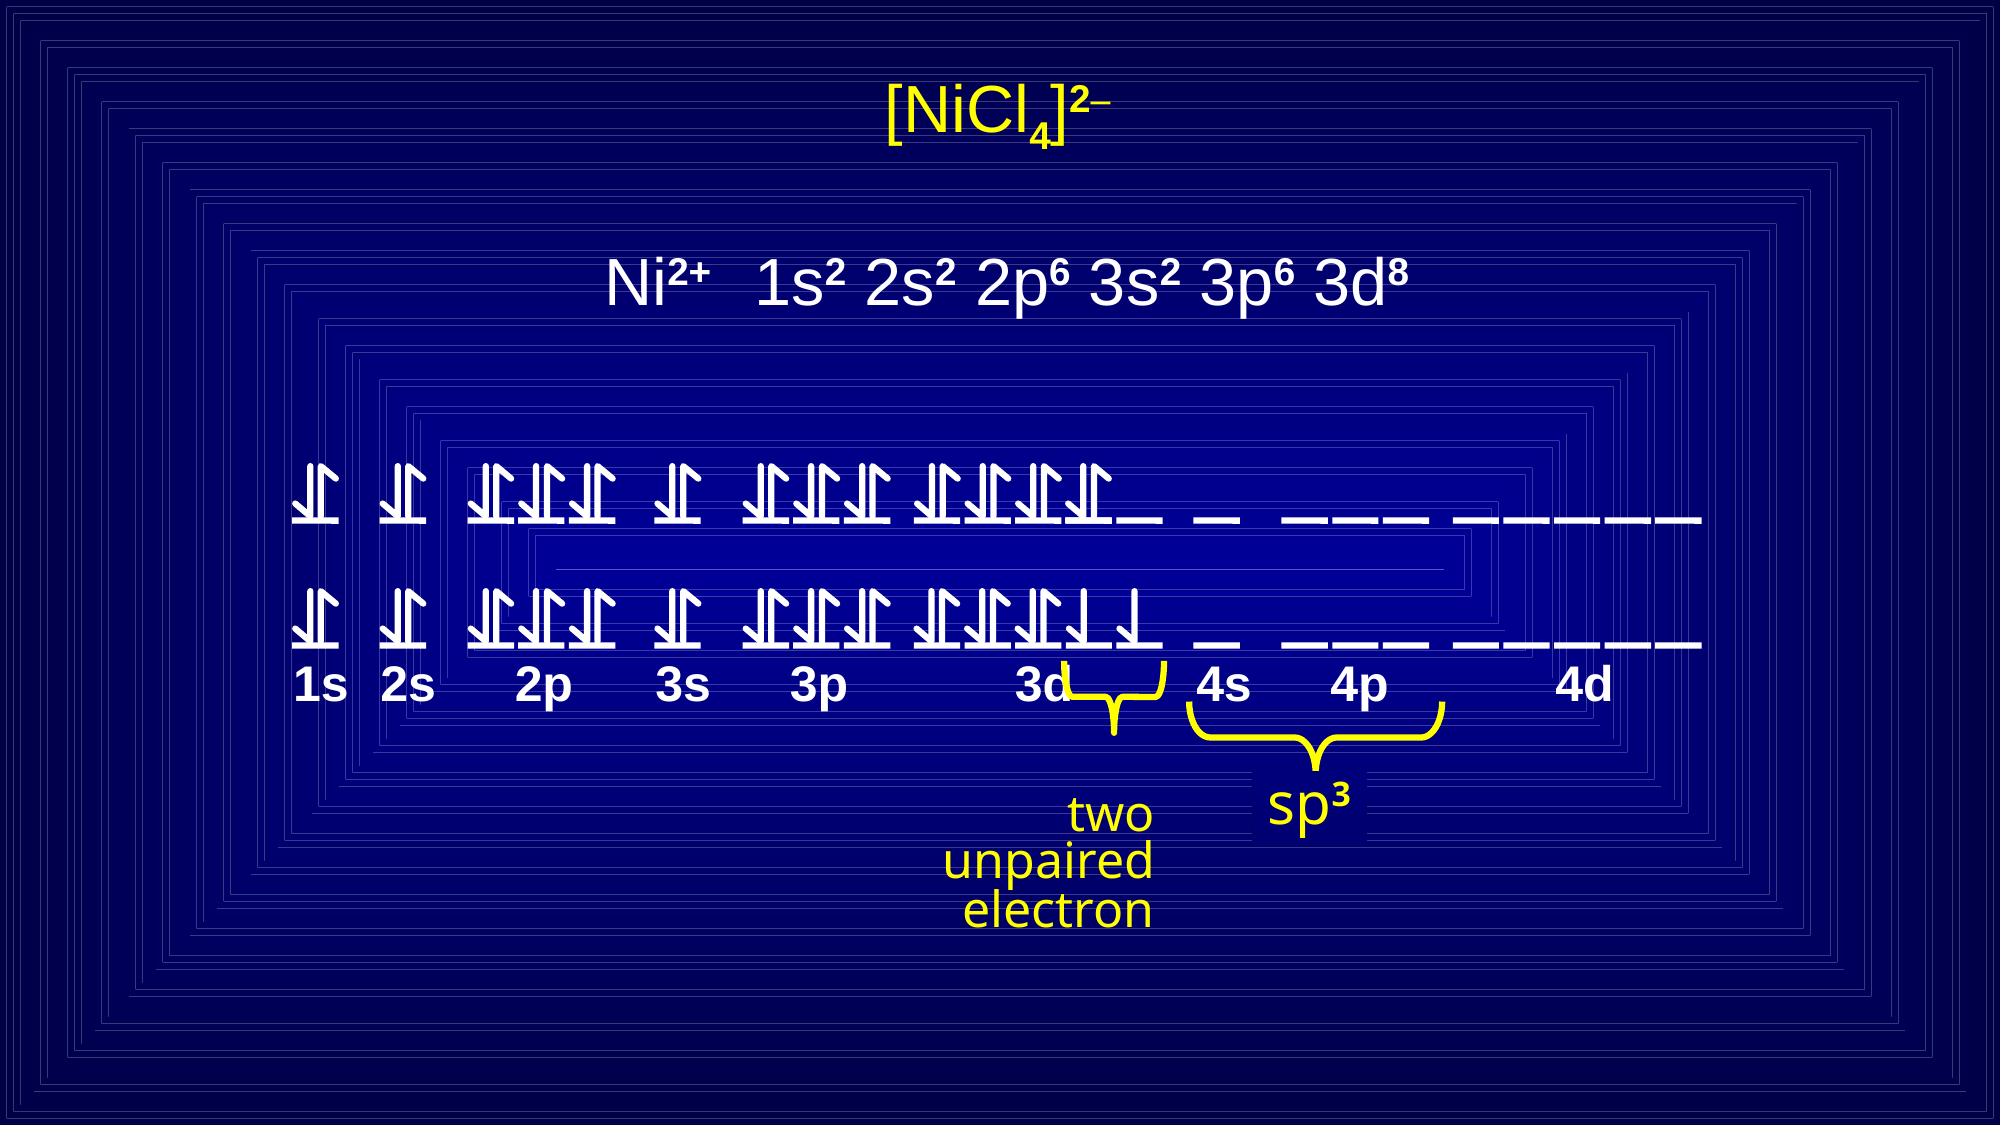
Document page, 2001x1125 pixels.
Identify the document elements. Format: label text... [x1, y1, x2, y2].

text_box sp3 [1252, 771, 1367, 843]
title [NiCl4]2– [322, 53, 1673, 165]
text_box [292, 466, 1702, 521]
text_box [292, 591, 1702, 646]
text_box Ni2+ 1s2 2s2 2p6 3s2 3p6 3d8 [589, 230, 1425, 326]
text_box [1192, 721, 1439, 771]
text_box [932, 660, 1165, 935]
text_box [277, 644, 1630, 721]
